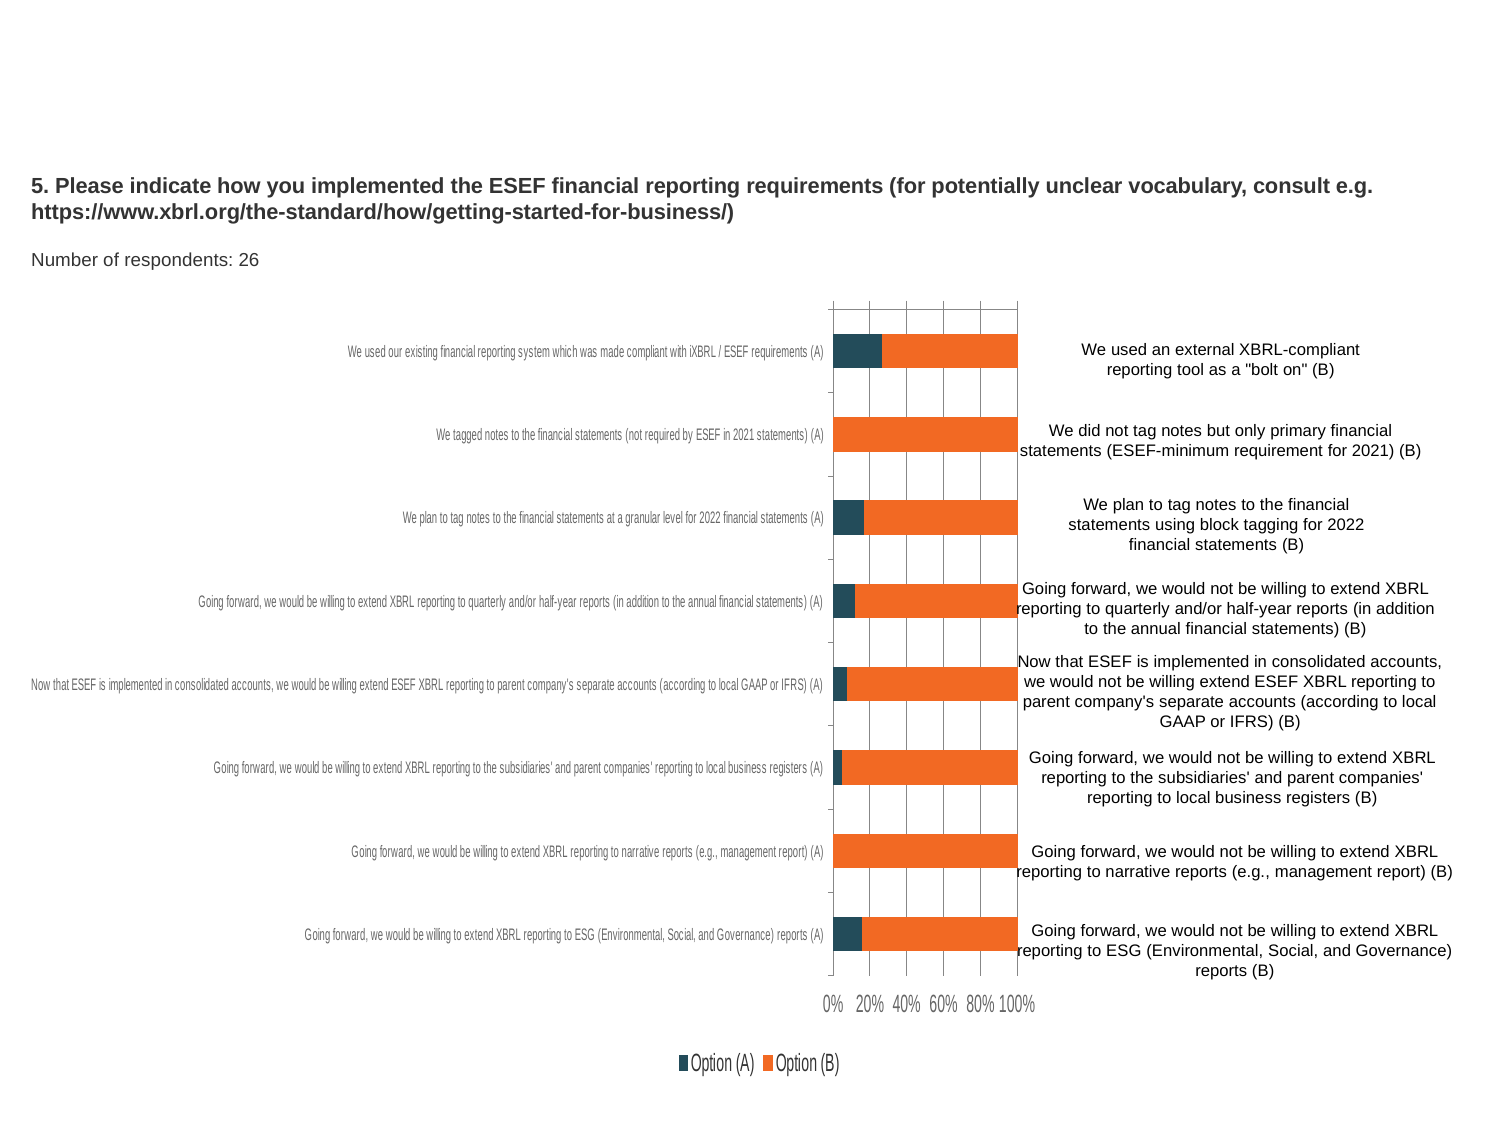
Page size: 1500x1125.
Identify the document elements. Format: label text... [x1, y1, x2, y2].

text_box Now that ESEF is implemented in consolidated accounts, we would not be willing extend ESEF XBRL reporting to parent company's separate accounts (according to local GAAP or IFRS) (B) [1051, 643, 1464, 739]
text_box Going forward, we would not be willing to extend XBRL reporting to narrative reports (e.g., management report) (B) [1051, 833, 1469, 888]
text_box We plan to tag notes to the financial statements using block tagging for 2022 financial statements (B) [1051, 486, 1398, 562]
text_box We did not tag notes but only primary financial statements (ESEF-minimum requirement for 2021) (B) [1051, 412, 1446, 467]
text_box 5. Please indicate how you implemented the ESEF financial reporting requirements (for potentially unclear vocabulary, consult e.g. https://www.xbrl.org/the-standard/how/getting-started-for-business/) [29, 170, 1471, 226]
text_box Number of respondents: 26 [29, 246, 1471, 272]
text_box Going forward, we would not be willing to extend XBRL reporting to quarterly and/or half-year reports (in addition to the annual financial statements) (B) [1051, 570, 1451, 643]
text_box Going forward, we would not be willing to extend XBRL reporting to the subsidiaries' and parent companies' reporting to local business registers (B) [1051, 739, 1464, 815]
text_box We used an external XBRL-compliant reporting tool as a "bolt on" (B) [1051, 331, 1401, 386]
text_box Going forward, we would not be willing to extend XBRL reporting to ESG (Environmental, Social, and Governance) reports (B) [1051, 912, 1469, 988]
chart [30, 293, 1048, 1083]
